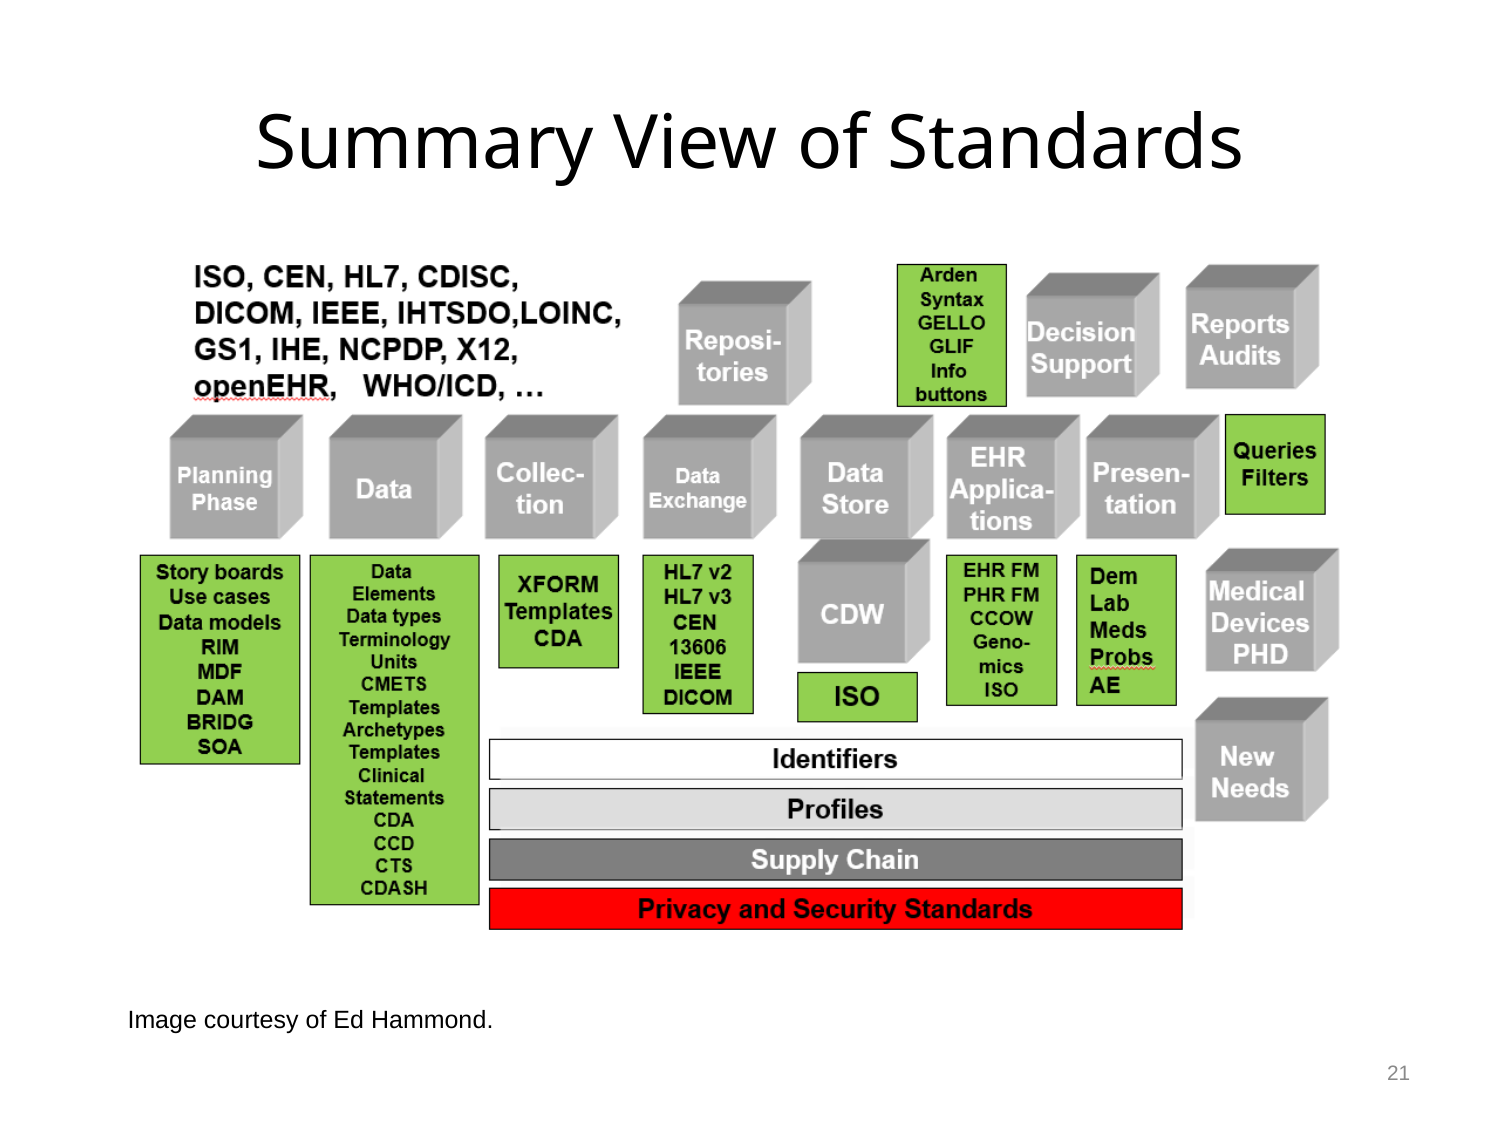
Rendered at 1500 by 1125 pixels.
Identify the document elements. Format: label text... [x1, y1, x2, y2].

title Summary View of Standards [75, 45, 1425, 233]
text_box Image courtesy of Ed Hammond. [112, 996, 1365, 1084]
picture [124, 232, 1353, 983]
slide_number 21 [1341, 1027, 1425, 1118]
